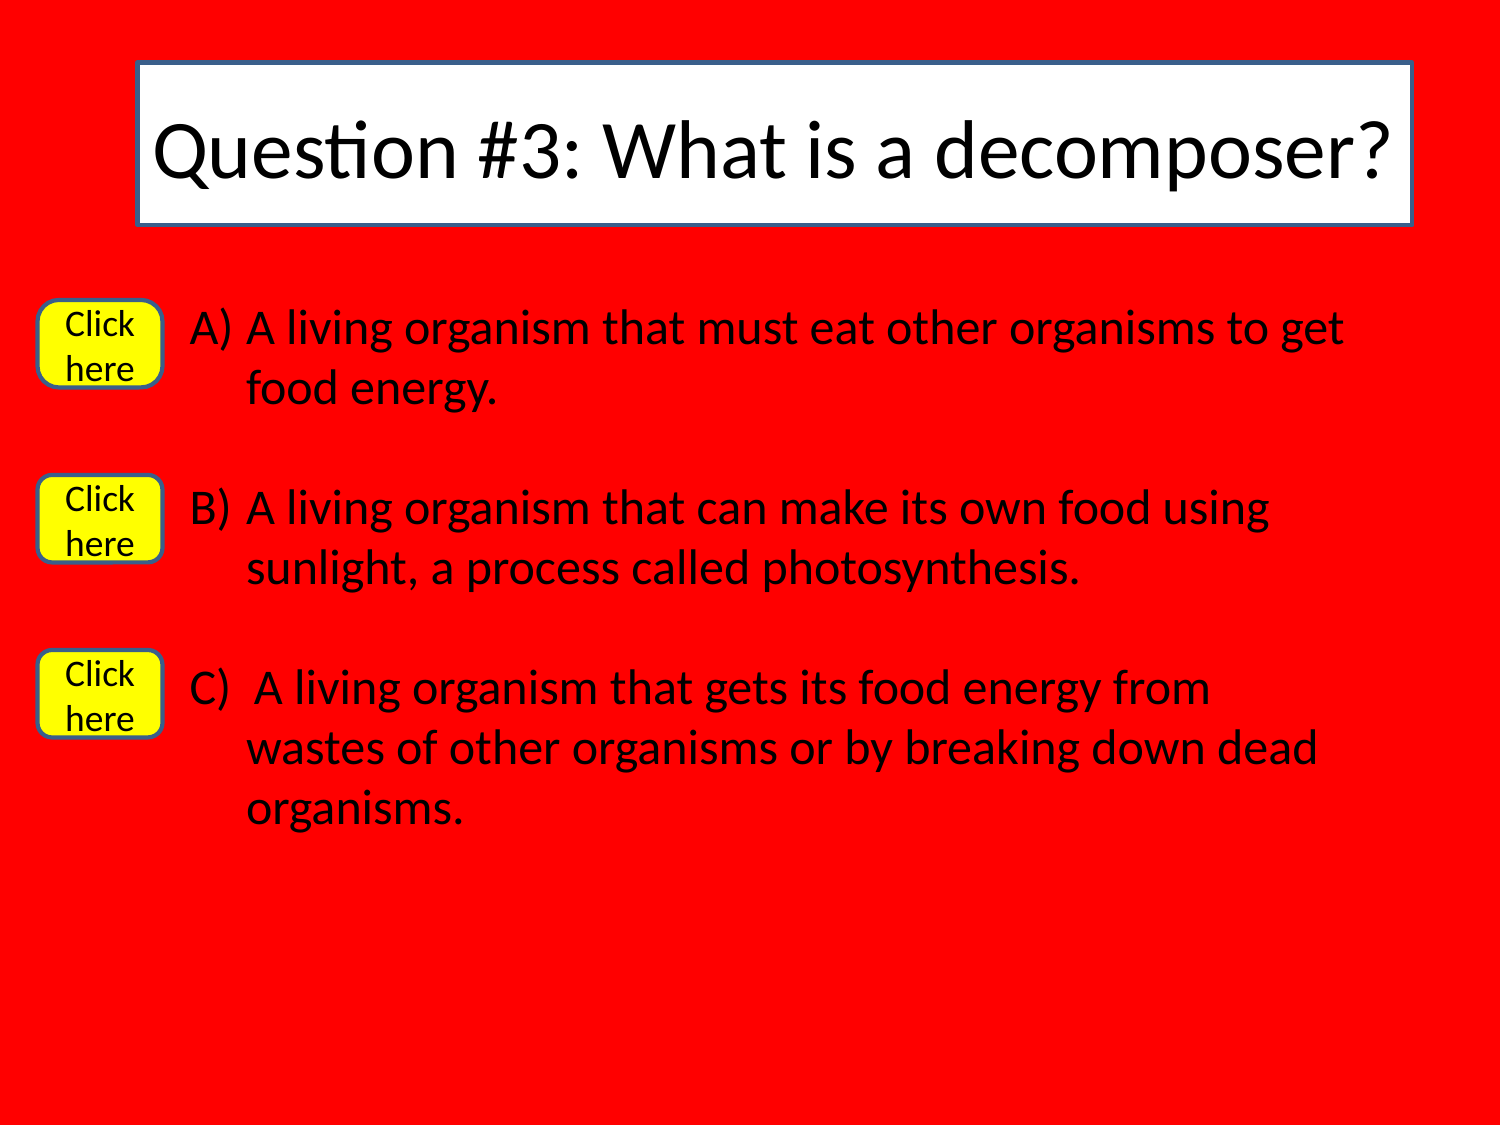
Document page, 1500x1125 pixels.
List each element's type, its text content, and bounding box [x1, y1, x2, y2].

text_box Click here [35, 647, 165, 740]
text_box Clickhere [35, 472, 165, 565]
text_box Click here [35, 297, 165, 390]
text_box A living organism that must eat other organisms to get food energy. A living organism that can make its own food using sunlight, a process called photosynthesis. C) A living organism that gets its food energy from wastes of other organisms or by breaking down dead organisms. [174, 287, 1363, 903]
text_box [135, 60, 1414, 227]
text_box Question #3: What is a decomposer? [137, 87, 1413, 203]
